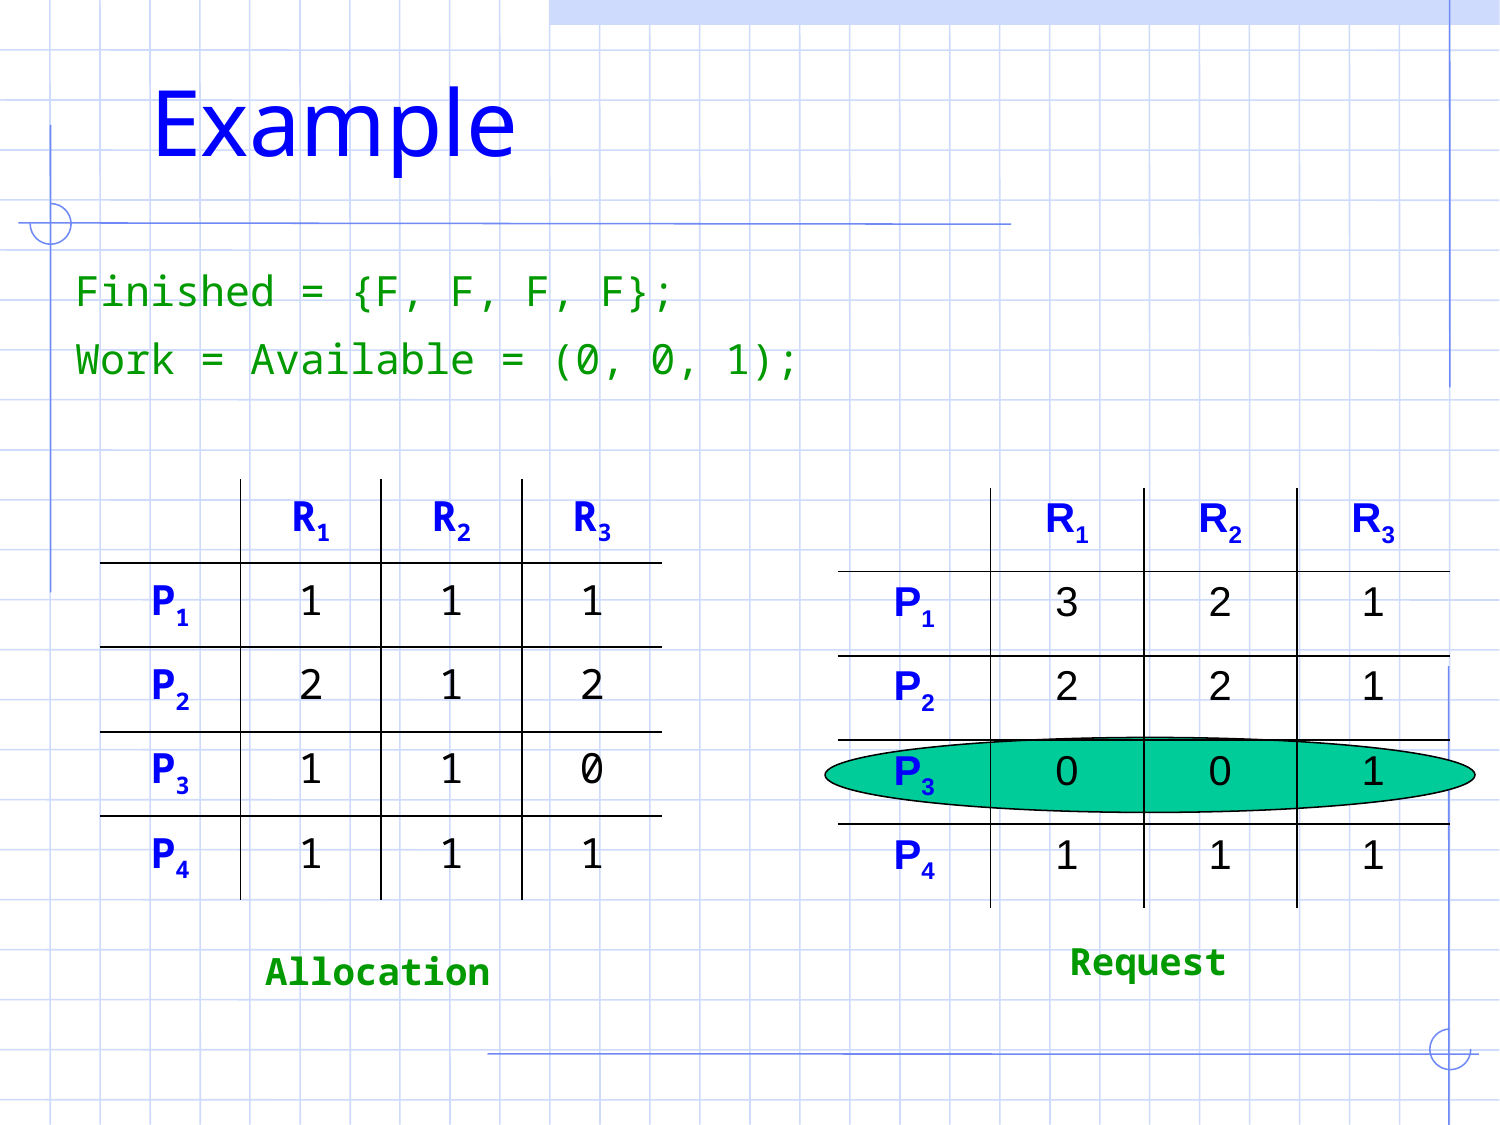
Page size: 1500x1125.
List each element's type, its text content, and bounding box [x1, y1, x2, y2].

table_cell P2 [838, 657, 990, 739]
table_header [100, 479, 240, 562]
list Finished = {F, F, F, F}; Work = Available = (0, 0, 1); [74, 262, 1425, 1005]
table_cell 1 [1298, 741, 1450, 823]
table_cell 1 [1298, 657, 1450, 739]
table_cell 2 [1145, 657, 1296, 739]
text_box Request [1054, 914, 1242, 990]
table_cell 0 [991, 741, 1143, 823]
table_cell 1 [523, 817, 662, 900]
table_header R3 [1298, 488, 1450, 571]
table_cell P4 [838, 825, 990, 908]
title Example [149, 0, 1425, 236]
table_cell P1 [100, 564, 240, 646]
table_cell 0 [1145, 741, 1296, 823]
table_cell P4 [100, 817, 240, 900]
table_cell 1 [382, 564, 521, 646]
table_cell P3 [838, 741, 990, 823]
table_cell 2 [523, 648, 662, 731]
table_header [838, 488, 990, 571]
table_header R2 [382, 479, 521, 562]
table_cell 1 [382, 817, 521, 900]
table_cell 1 [523, 564, 662, 646]
table_cell 1 [991, 825, 1143, 908]
table_cell 1 [1298, 825, 1450, 908]
table_cell 0 [523, 733, 662, 815]
table_cell 1 [1298, 572, 1450, 655]
table_header R1 [241, 479, 380, 562]
table_cell 2 [1145, 572, 1296, 655]
table_cell 2 [991, 657, 1143, 739]
table_header R1 [991, 488, 1143, 571]
table_cell 1 [241, 733, 380, 815]
table_header R2 [1145, 488, 1296, 571]
table_cell 1 [1145, 825, 1296, 908]
text_box Allocation [250, 924, 505, 1000]
table_cell 1 [241, 817, 380, 900]
table_cell 1 [382, 648, 521, 731]
table_cell P2 [100, 648, 240, 731]
table_cell P3 [100, 733, 240, 815]
table_header R3 [523, 479, 662, 562]
table_cell P1 [838, 572, 990, 655]
text_box [1450, 760, 1476, 790]
table_cell 1 [382, 733, 521, 815]
table_cell 2 [241, 648, 380, 731]
table_cell 3 [991, 572, 1143, 655]
table_cell 1 [241, 564, 380, 646]
